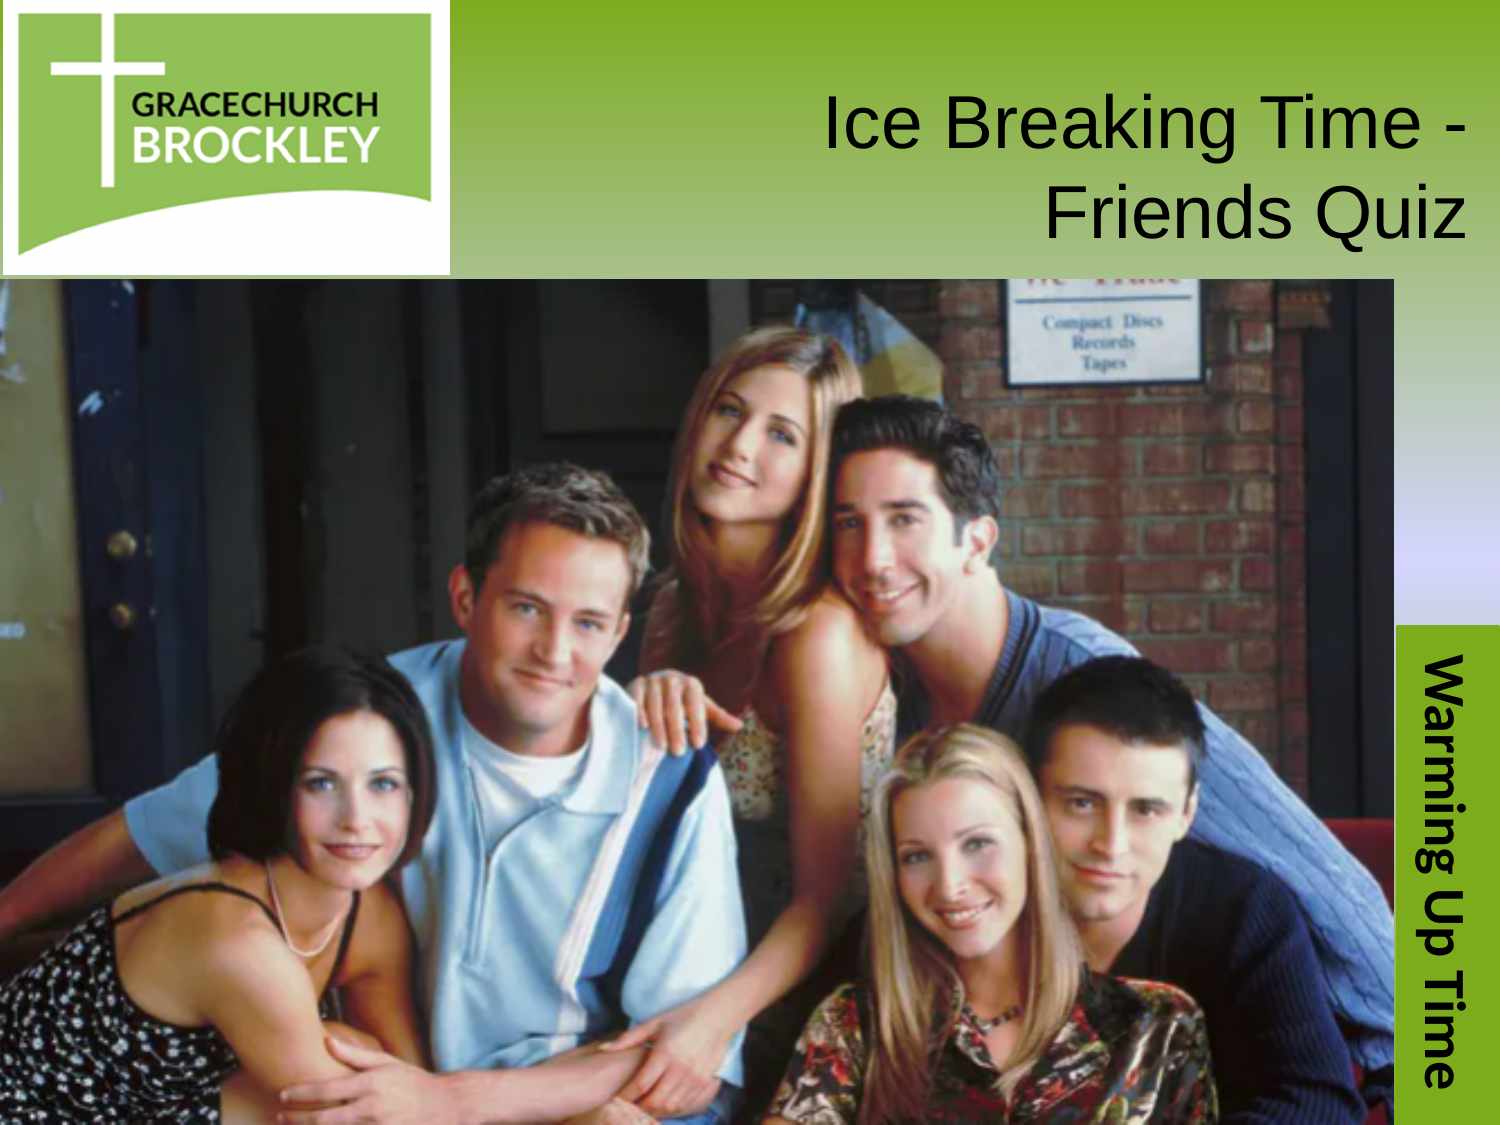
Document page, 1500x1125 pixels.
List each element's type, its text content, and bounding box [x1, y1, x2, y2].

picture [0, 279, 1394, 1125]
list Warming Up Time [1410, 654, 1484, 1100]
picture [3, 0, 450, 275]
text_box Ice Breaking Time - Friends Quiz [606, 66, 1484, 262]
